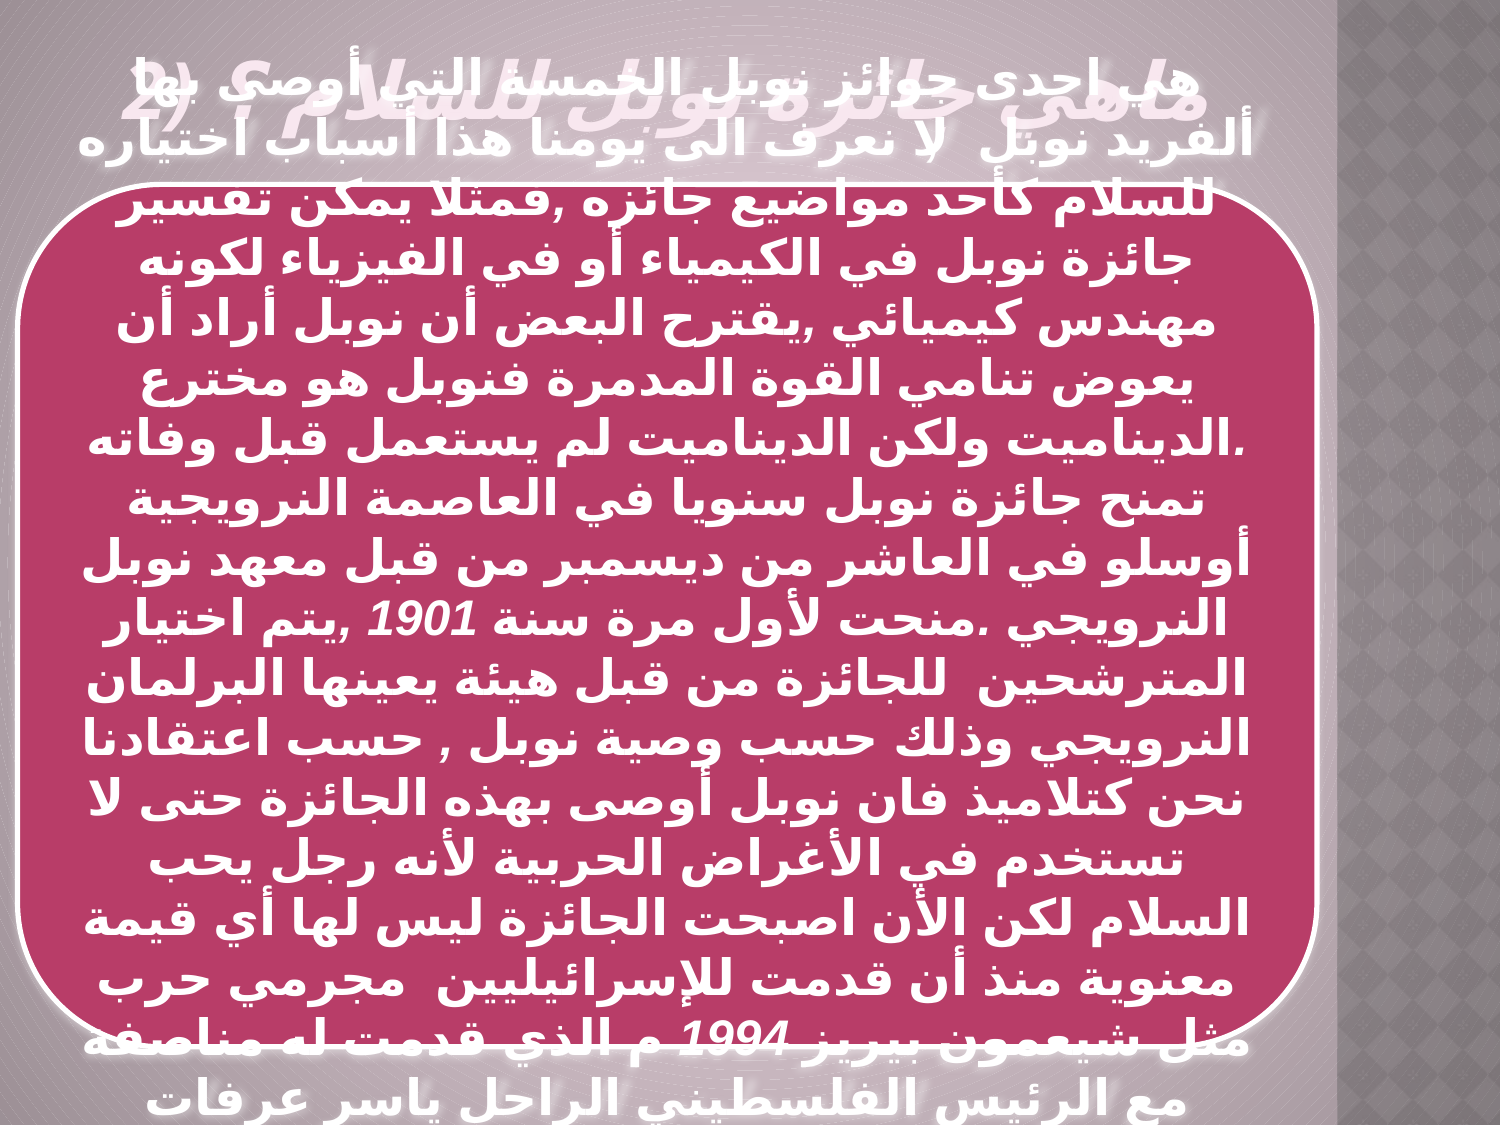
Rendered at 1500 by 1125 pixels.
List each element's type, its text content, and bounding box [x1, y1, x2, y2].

text_box هي احدى جوائز نوبل الخمسة التي أوصى بها ألفريد نوبل, لا نعرف الى يومنا هذا أسباب اختياره للسلام كأحد مواضيع جائزه ,فمثلا يمكن تفسير جائزة نوبل في الكيمياء أو في الفيزياء لكونه مهندس كيميائي ,يقترح البعض أن نوبل أراد أن يعوض تنامي القوة المدمرة فنوبل هو مخترع الديناميت ولكن الديناميت لم يستعمل قبل وفاته. تمنح جائزة نوبل سنويا في العاصمة النرويجية أوسلو في العاشر من ديسمبر من قبل معهد نوبل النرويجي .منحت لأول مرة سنة 1901 ,يتم اختيار المترشحين للجائزة من قبل هيئة يعينها البرلمان النرويجي وذلك حسب وصية نوبل , حسب اعتقادنا نحن كتلاميذ فان نوبل أوصى بهذه الجائزة حتى لا تستخدم في الأغراض الحربية لأنه رجل يحب السلام لكن الأن اصبحت الجائزة ليس لها أي قيمة معنوية منذ أن قدمت للإسرائيليين مجرمي حرب مثل شيعمون بيريز 1994 م الذي قدمت له مناصفة مع الرئيس الفلسطيني الراحل ياسر عرفات رحمه الله واسحاق رابين . [14, 181, 1320, 1050]
title 2) ماهي جائزة نوبل للسلام ؟ [73, 0, 1262, 136]
